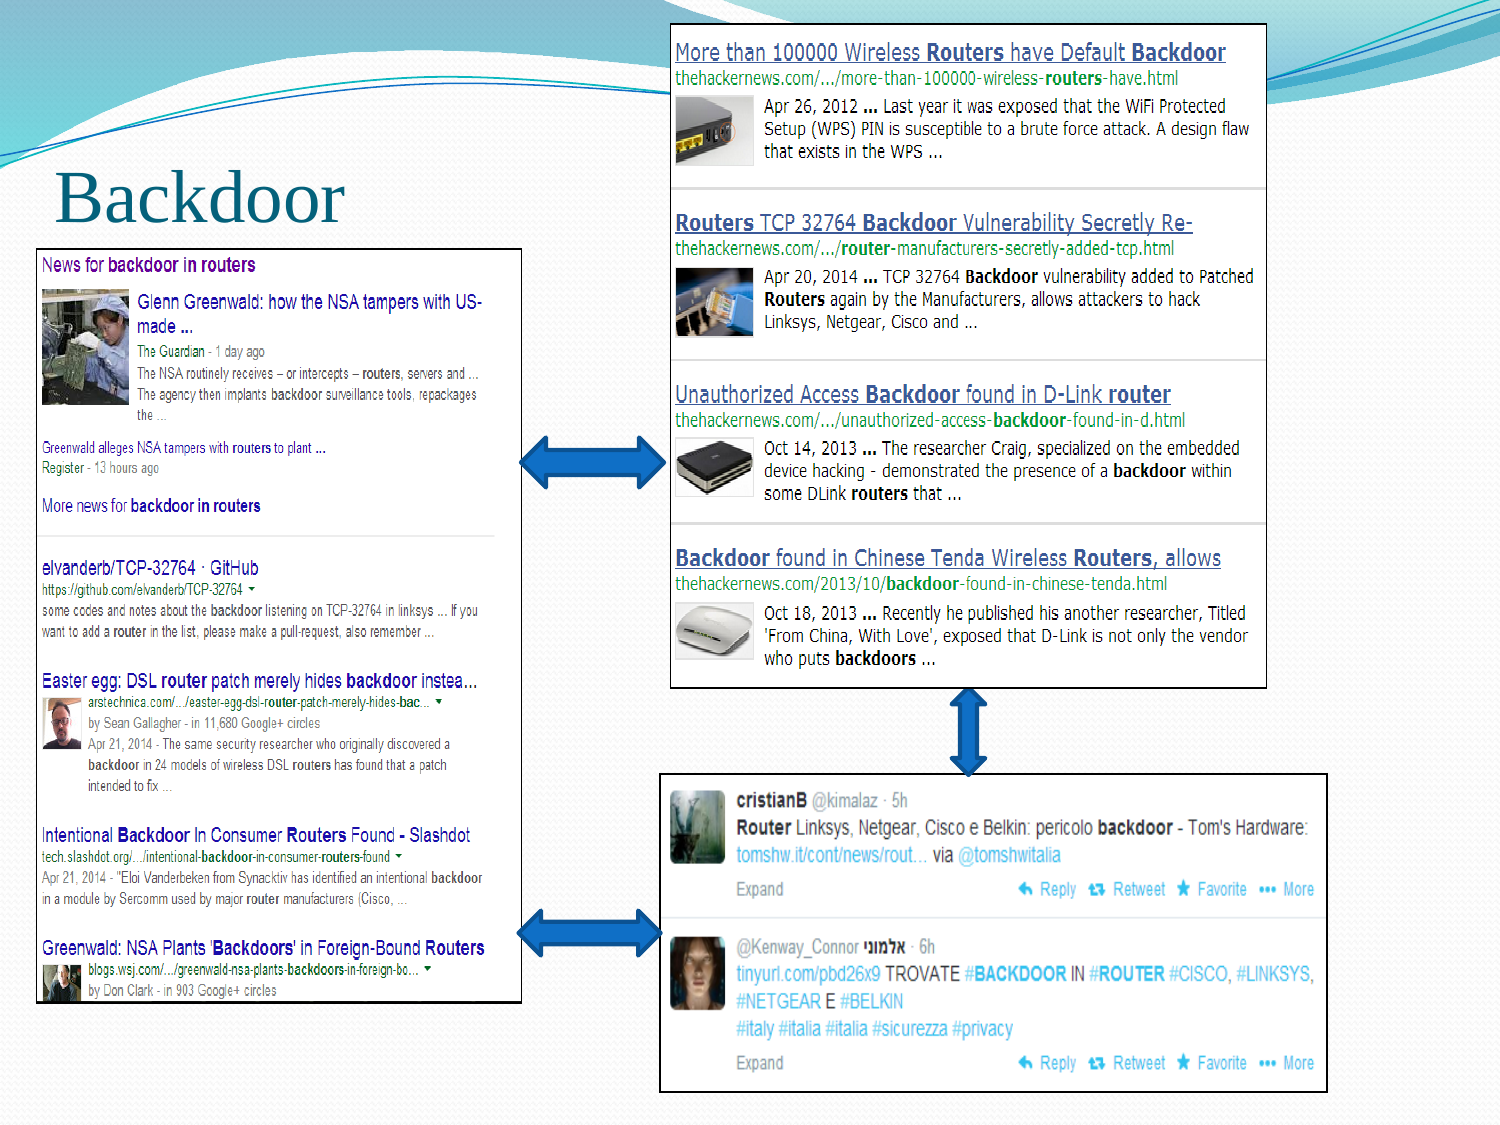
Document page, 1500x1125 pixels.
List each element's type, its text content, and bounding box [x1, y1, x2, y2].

title Backdoor [54, 99, 481, 238]
picture [660, 774, 1327, 1092]
text_box [527, 435, 664, 490]
picture [670, 24, 1266, 688]
text_box [949, 700, 988, 774]
picture [37, 249, 522, 1003]
text_box [527, 908, 653, 958]
